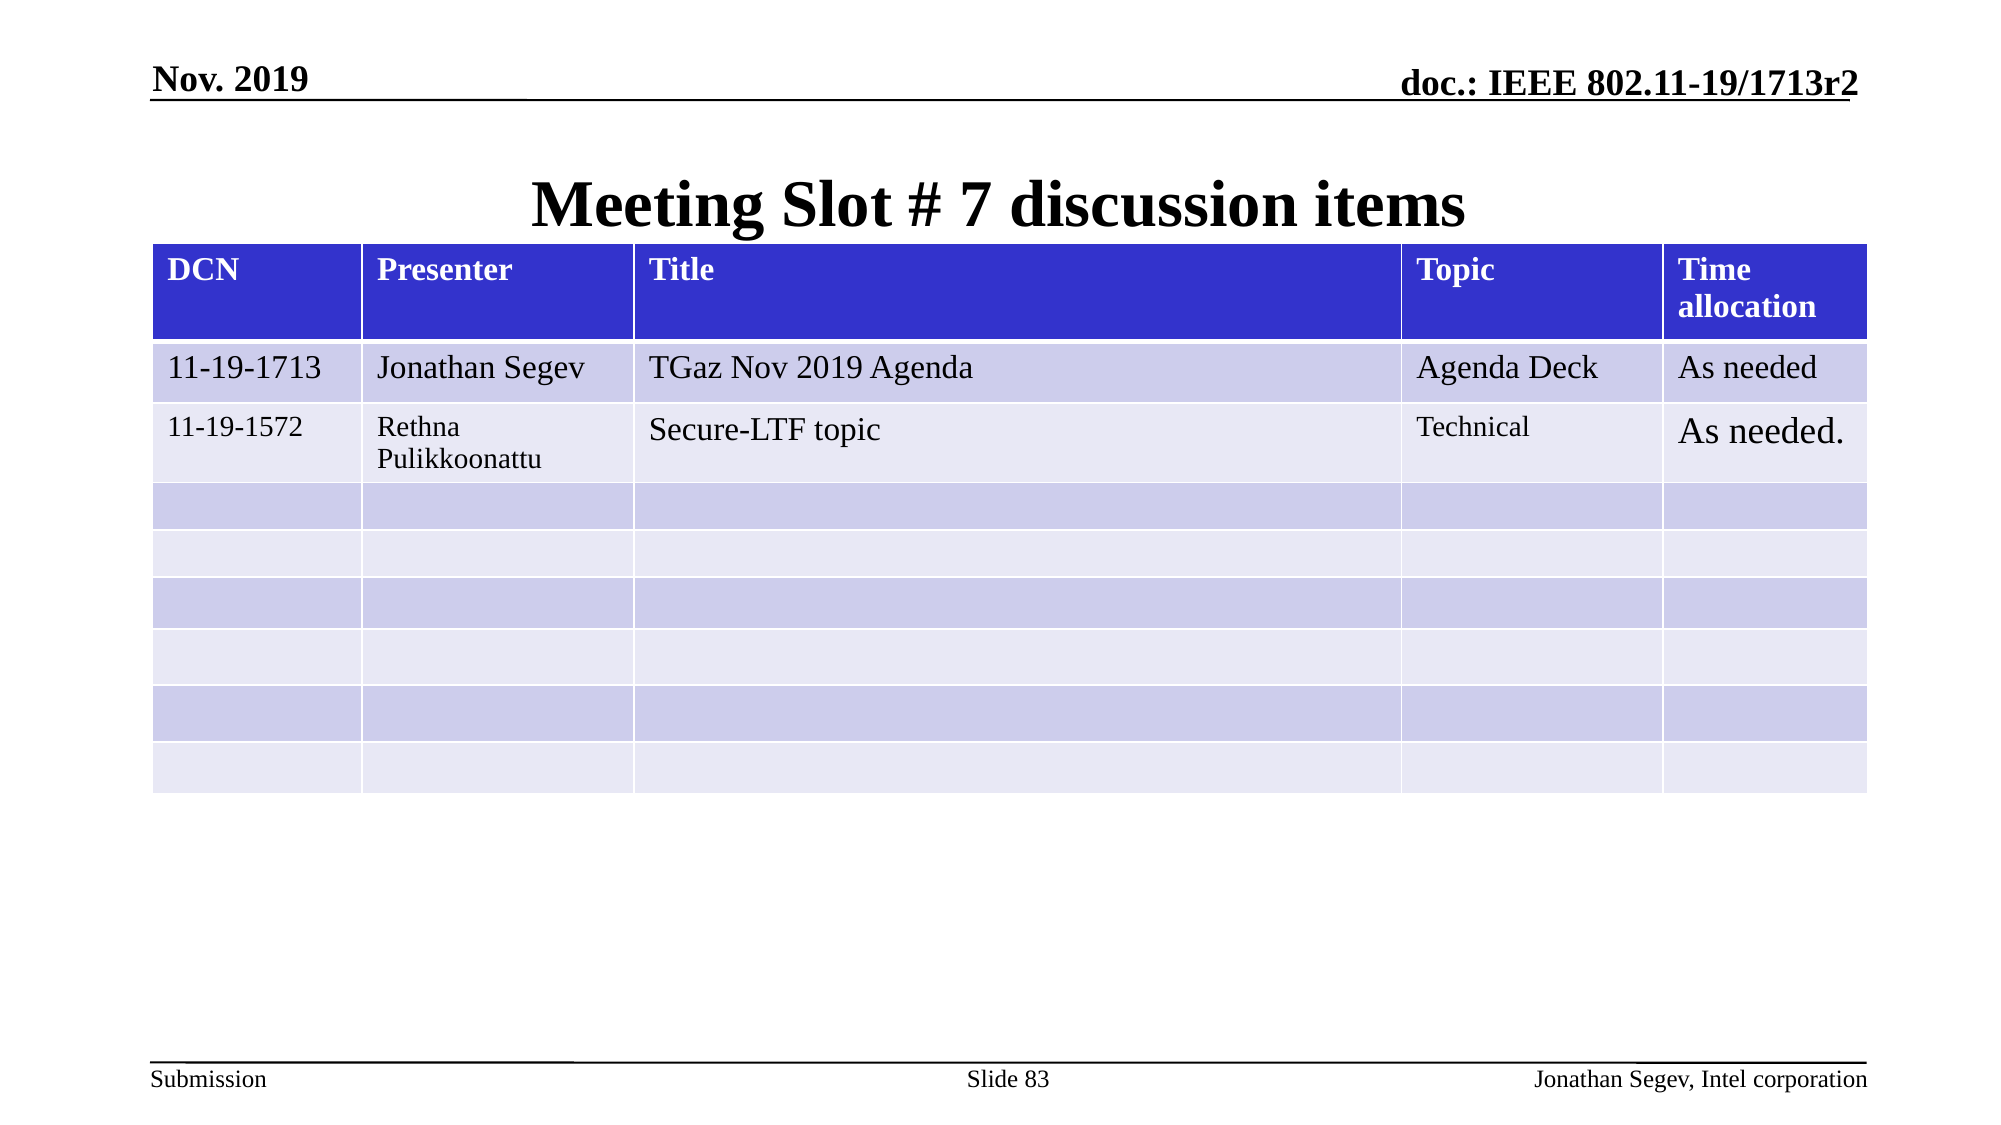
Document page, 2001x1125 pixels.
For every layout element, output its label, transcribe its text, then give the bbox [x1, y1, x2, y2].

slide_number Slide 83 [950, 1061, 1067, 1123]
table_cell [363, 743, 633, 793]
table_cell Rethna Pulikkoonattu [363, 404, 633, 482]
table_cell [153, 743, 361, 793]
table_cell [1402, 743, 1662, 793]
table_cell 11-19-1572 [153, 404, 361, 482]
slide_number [152, 54, 563, 100]
table_cell [1402, 578, 1662, 628]
table_cell 11-19-1713 [153, 344, 361, 402]
footer Jonathan Segev, Intel corporation [1171, 1061, 1869, 1093]
table_cell [1402, 686, 1662, 741]
table_cell [363, 531, 633, 576]
table_cell [635, 686, 1401, 741]
table_cell [1664, 686, 1867, 741]
table_cell [153, 578, 361, 628]
table_cell [1402, 531, 1662, 576]
table_cell [153, 630, 361, 684]
table_cell Secure-LTF topic [635, 404, 1401, 482]
table_cell [635, 483, 1401, 529]
table_header Topic [1402, 244, 1662, 339]
table_cell [153, 483, 361, 529]
table_cell [363, 630, 633, 684]
table_cell [635, 630, 1401, 684]
table_cell [363, 483, 633, 529]
title Meeting Slot # 7 discussion items [149, 112, 1850, 288]
table_header DCN [153, 244, 361, 339]
table_header Presenter [363, 244, 633, 339]
table_cell As needed [1664, 344, 1867, 402]
table_cell [1664, 483, 1867, 529]
table_cell [1402, 630, 1662, 684]
table_cell [363, 686, 633, 741]
table_cell [363, 578, 633, 628]
table_cell [153, 686, 361, 741]
table_cell [1664, 531, 1867, 576]
table_cell TGaz Nov 2019 Agenda [635, 344, 1401, 402]
table_header Time allocation [1664, 244, 1867, 339]
table_cell [1664, 578, 1867, 628]
table_cell [1402, 483, 1662, 529]
table_cell [153, 531, 361, 576]
table_cell Jonathan Segev [363, 344, 633, 402]
table_cell Agenda Deck [1402, 344, 1662, 402]
table_cell [1664, 630, 1867, 684]
table_cell [1664, 743, 1867, 793]
table_cell [635, 531, 1401, 576]
table_cell Technical [1402, 404, 1662, 482]
table_header Title [635, 244, 1401, 339]
table_cell As needed. [1664, 404, 1867, 482]
table_cell [635, 743, 1401, 793]
table_cell [635, 578, 1401, 628]
